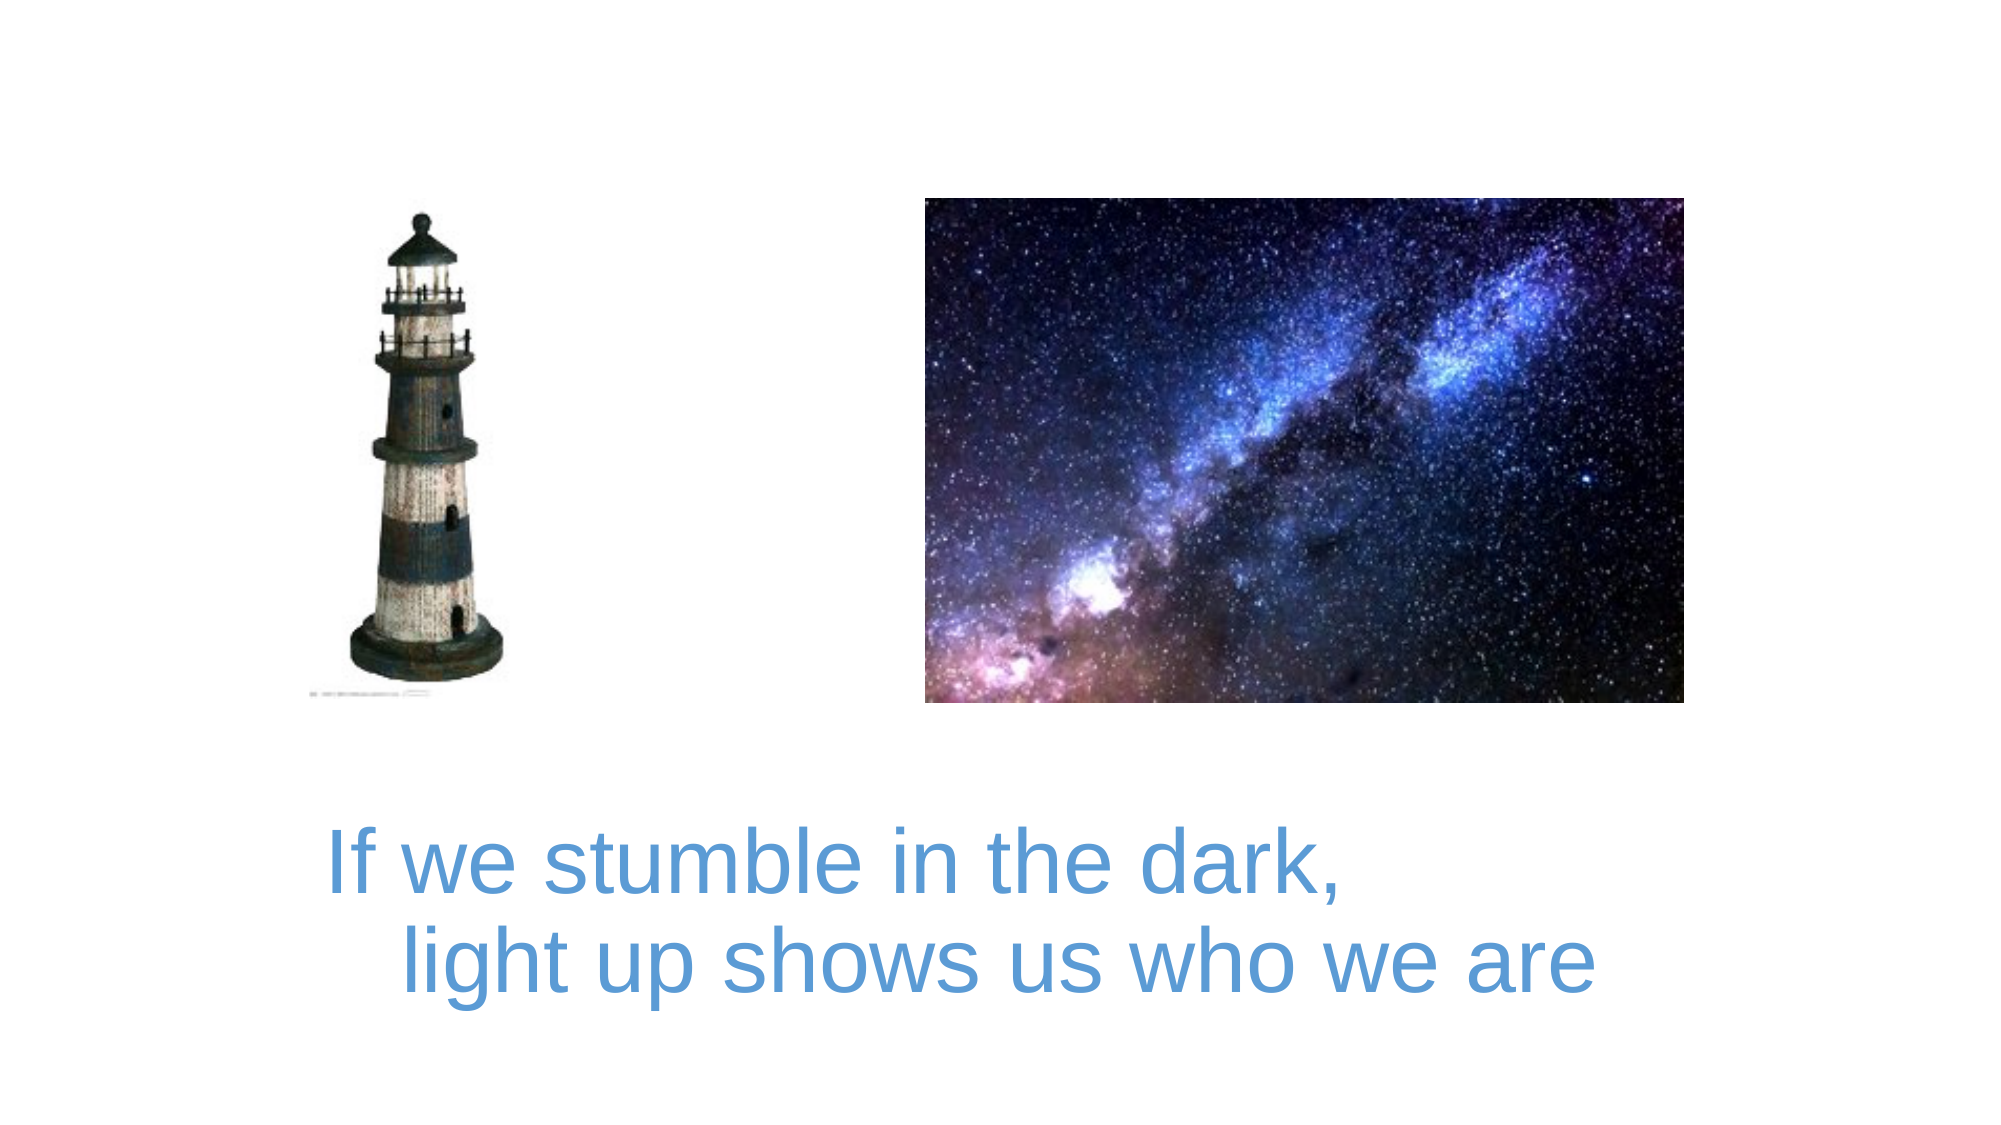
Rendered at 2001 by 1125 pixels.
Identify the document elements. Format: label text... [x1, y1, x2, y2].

picture [925, 198, 1684, 704]
picture [309, 198, 537, 699]
title If we stumble in the dark, light up shows us who we are [309, 804, 1658, 1023]
